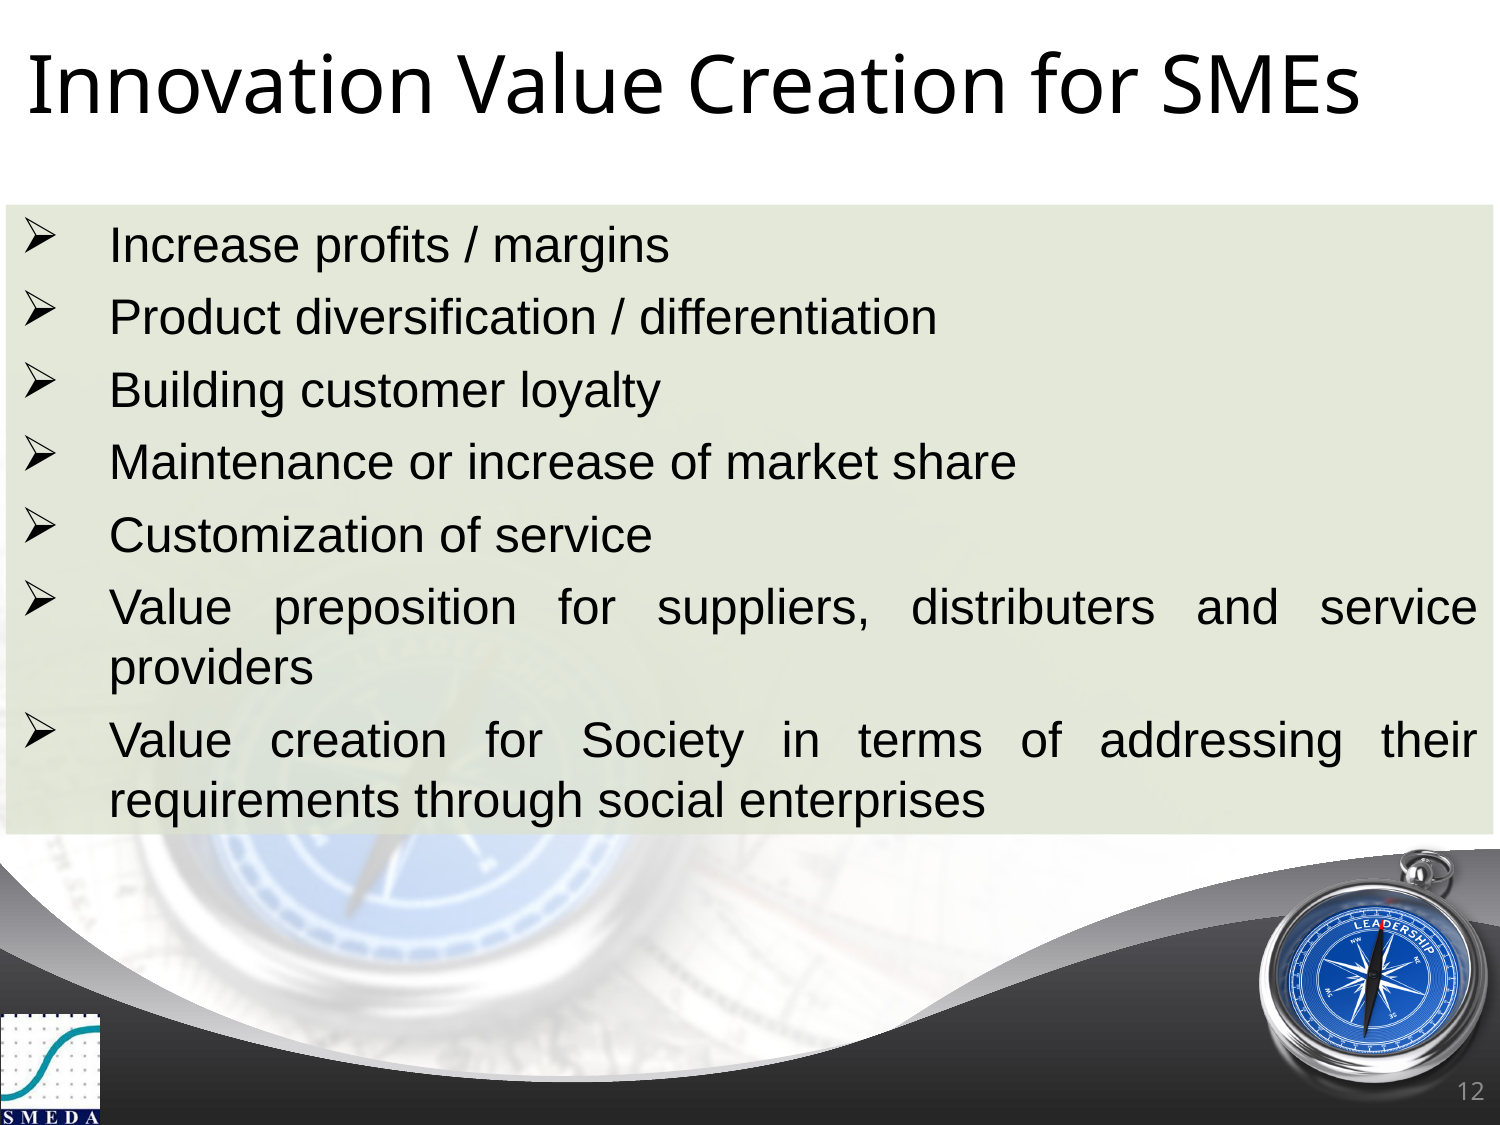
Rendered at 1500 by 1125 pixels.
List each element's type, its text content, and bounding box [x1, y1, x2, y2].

picture [0, 0, 1500, 1113]
picture [1, 1014, 101, 1125]
title Innovation Value Creation for SMEs [12, 24, 1488, 138]
slide_number 12 [1149, 1062, 1500, 1123]
text_box Increase profits / margins Product diversification / differentiation Building customer loyalty Maintenance or increase of market share Customization of service Value preposition for suppliers, distributers and service providers Value creation for Society in terms of addressing their requirements through social enterprises [5, 204, 1494, 835]
